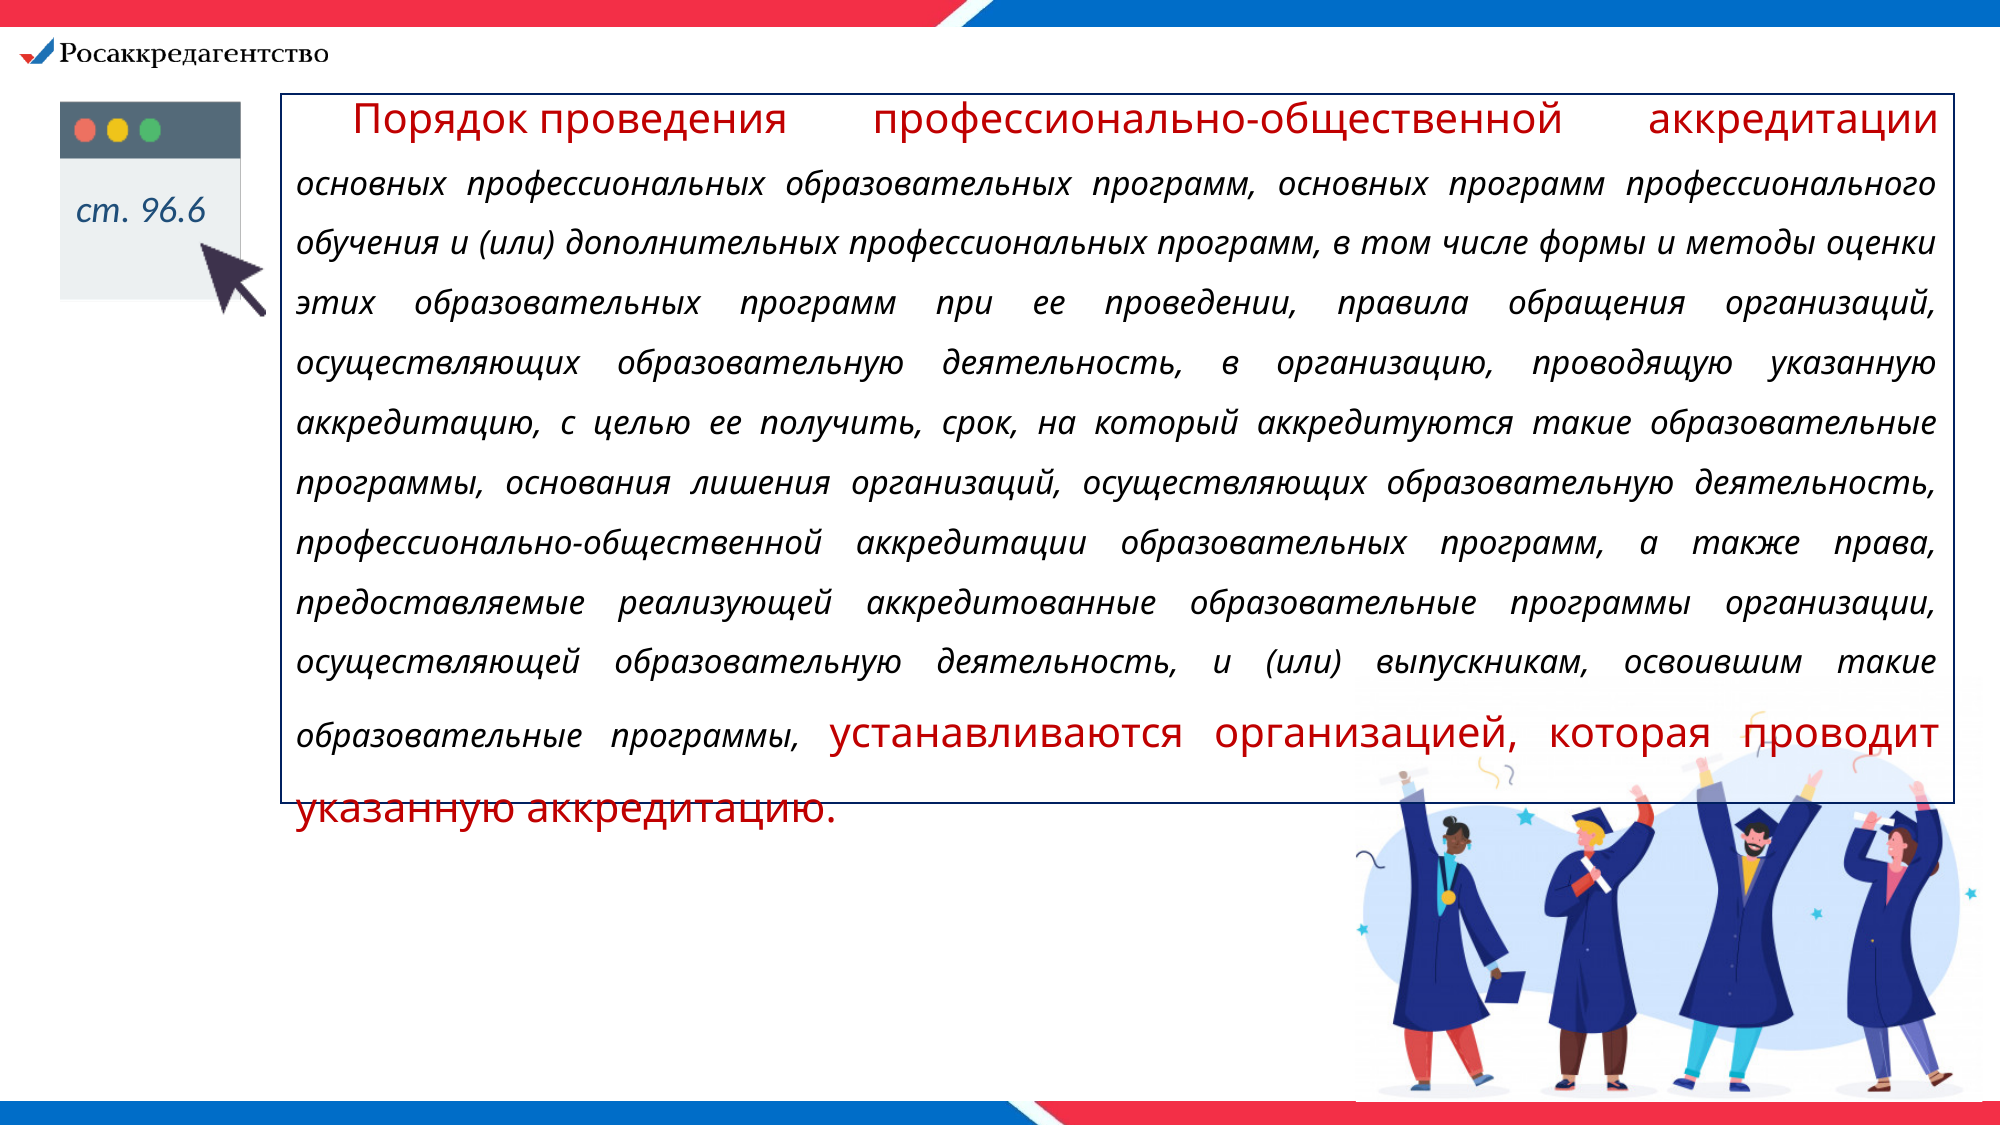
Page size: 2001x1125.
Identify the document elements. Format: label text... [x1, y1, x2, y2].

picture [0, 0, 2000, 27]
picture [60, 93, 266, 325]
picture [0, 676, 2000, 1125]
picture [19, 37, 328, 68]
text_box Порядок проведения профессионально-общественной аккредитации основных профессиональных образовательных программ, основных программ профессионального обучения и (или) дополнительных профессиональных программ, в том числе формы и методы оценки этих образовательных программ при ее проведении, правила обращения организаций, осуществляющих образовательную деятельность, в организацию, проводящую указанную аккредитацию, с целью ее получить, срок, на который аккредитуются такие образовательные программы, основания лишения организаций, осуществляющих образовательную деятельность, профессионально-общественной аккредитации образовательных программ, а также права, предоставляемые реализующей аккредитованные образовательные программы организации, осуществляющей образовательную деятельность, и (или) выпускникам, освоившим такие образовательные программы, устанавливаются организацией, которая проводит указанную аккредитацию. [280, 93, 1955, 804]
